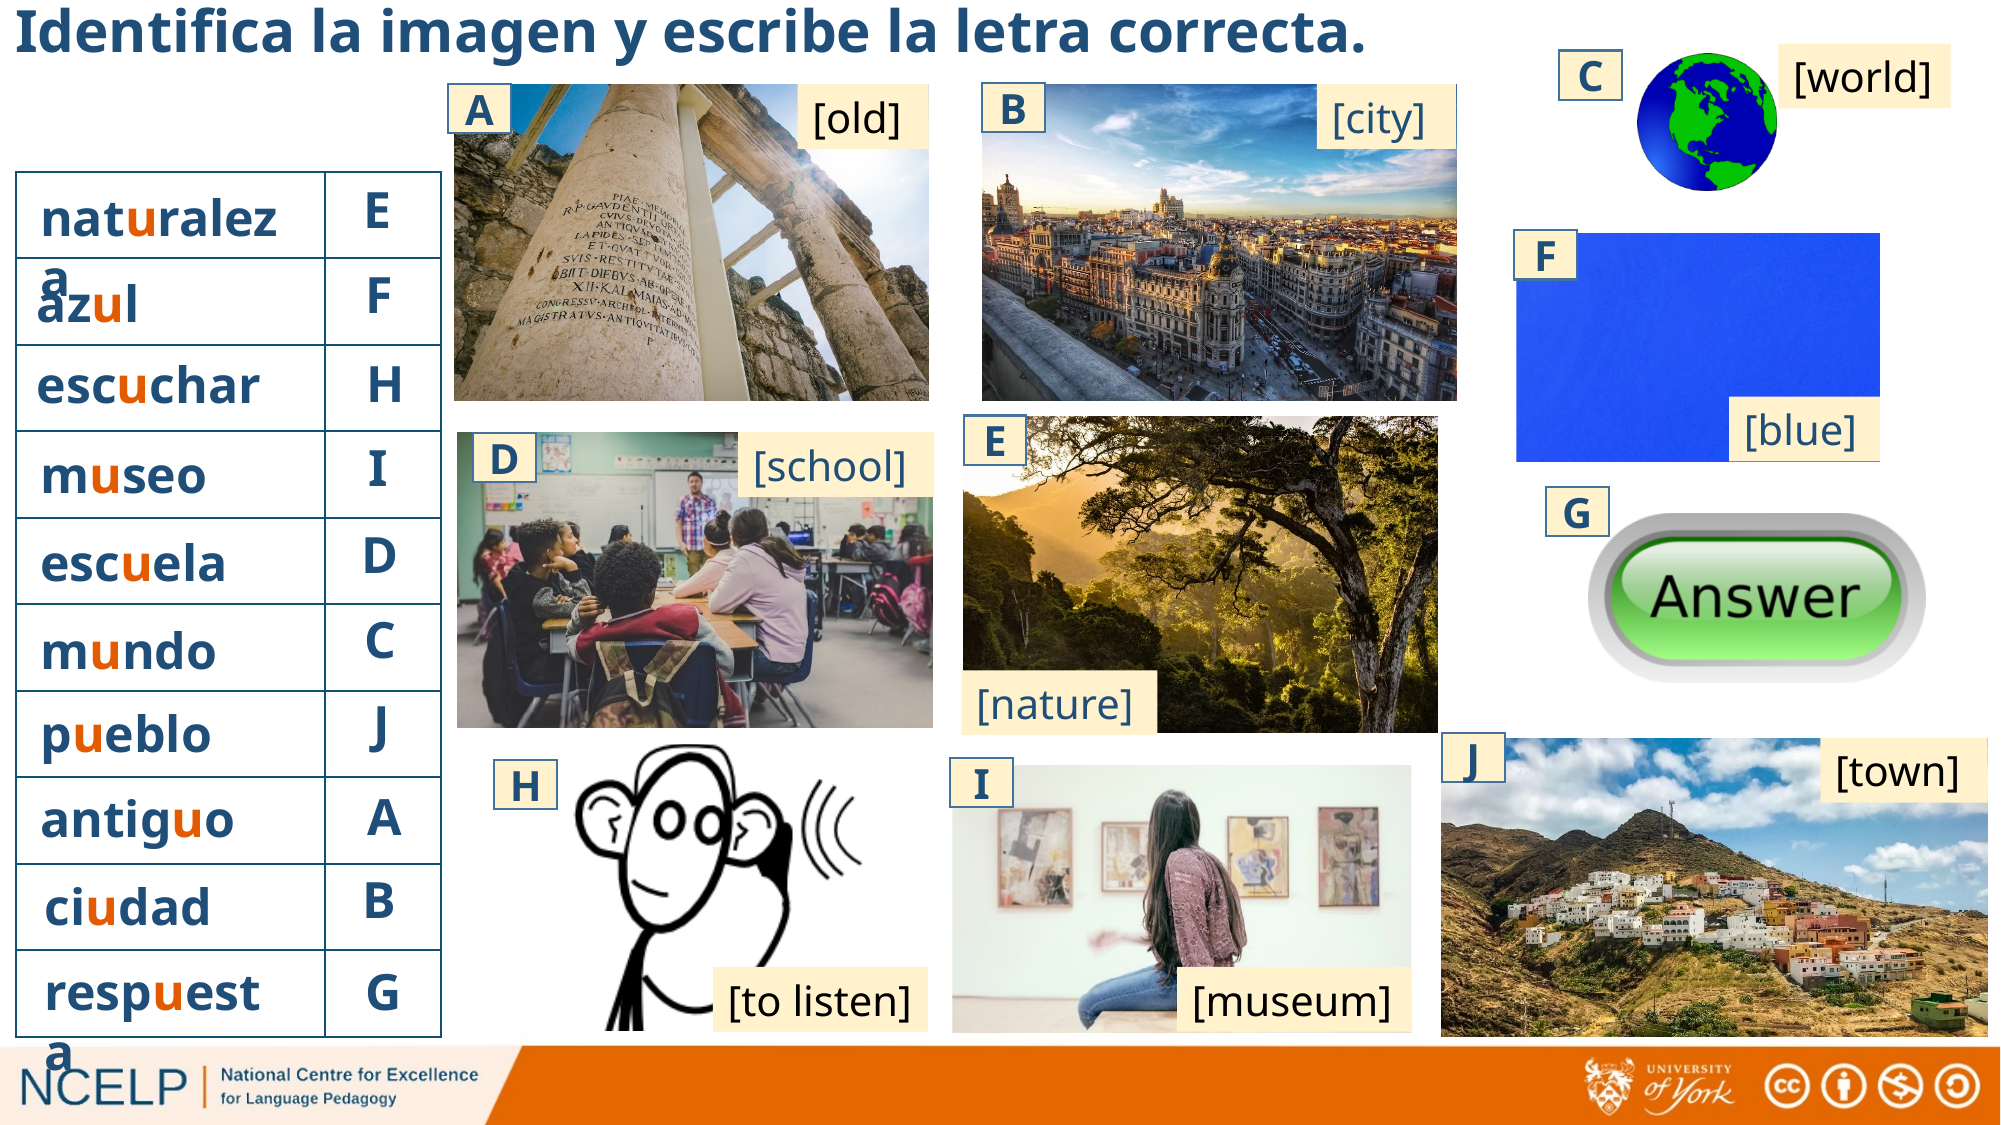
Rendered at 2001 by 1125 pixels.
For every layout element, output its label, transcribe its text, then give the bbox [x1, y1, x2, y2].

text_box F [1513, 229, 1578, 281]
text_box I [949, 757, 1014, 808]
text_box C [348, 613, 413, 665]
text_box E [345, 183, 410, 234]
text_box G [1545, 486, 1610, 537]
table_header [326, 173, 440, 257]
text_box J [1441, 732, 1506, 738]
table_cell [326, 778, 440, 863]
text_box escuela [25, 523, 292, 599]
text_box B [347, 873, 412, 925]
title Identifica la imagen y escribe la letra correcta. [0, 32, 1958, 104]
table_cell [326, 692, 440, 776]
table_cell [17, 692, 324, 776]
table_cell [17, 605, 324, 690]
text_box respuesta [29, 953, 296, 1089]
picture [0, 0, 2001, 1125]
table_cell [17, 951, 324, 1036]
text_box museo [25, 435, 292, 511]
table_cell [17, 778, 324, 863]
text_box G [350, 964, 415, 1016]
text_box H [351, 356, 416, 408]
text_box J [349, 697, 414, 748]
table_cell [326, 865, 440, 949]
text_box [nature] [961, 670, 1158, 736]
table_cell [326, 259, 440, 344]
text_box [to listen] [712, 966, 929, 1032]
table_header [17, 173, 324, 257]
table_cell [17, 346, 324, 430]
table_cell [326, 605, 440, 690]
text_box azul [21, 265, 288, 341]
text_box antiguo [25, 779, 296, 855]
text_box [world] [1778, 43, 1951, 109]
text_box naturaleza [25, 179, 316, 315]
table_cell [326, 346, 440, 430]
table_cell [326, 519, 440, 603]
text_box I [346, 441, 411, 492]
text_box escuchar [21, 346, 288, 422]
table_cell [326, 951, 440, 1036]
table_cell [326, 432, 440, 517]
table_cell [17, 432, 324, 517]
text_box A [447, 83, 512, 134]
text_box ciudad [29, 867, 296, 943]
text_box A [351, 789, 416, 841]
text_box F [347, 267, 412, 319]
table_cell [17, 519, 324, 603]
text_box H [493, 759, 535, 810]
text_box pueblo [25, 695, 292, 771]
text_box D [346, 528, 411, 579]
table_cell [17, 259, 324, 344]
text_box mundo [25, 611, 292, 687]
table_cell [17, 865, 324, 949]
